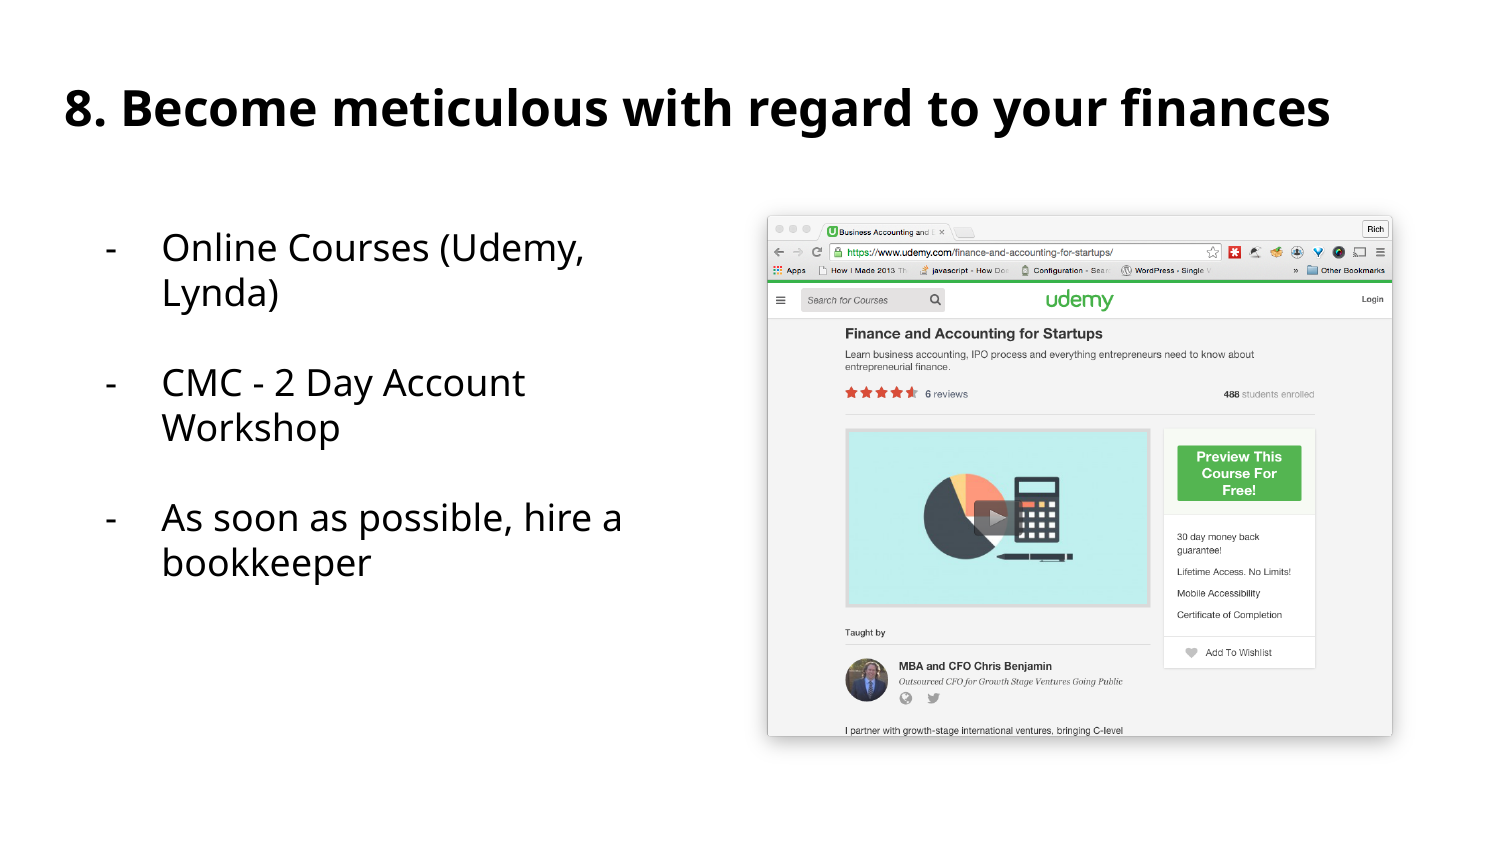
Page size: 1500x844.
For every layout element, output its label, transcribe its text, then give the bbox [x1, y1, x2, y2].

picture [738, 193, 1420, 769]
text_box 8. Become meticulous with regard to your finances [49, 61, 1383, 177]
text_box Online Courses (Udemy, Lynda) CMC - 2 Day Account Workshop As soon as possible, hire a bookkeeper [71, 208, 703, 817]
